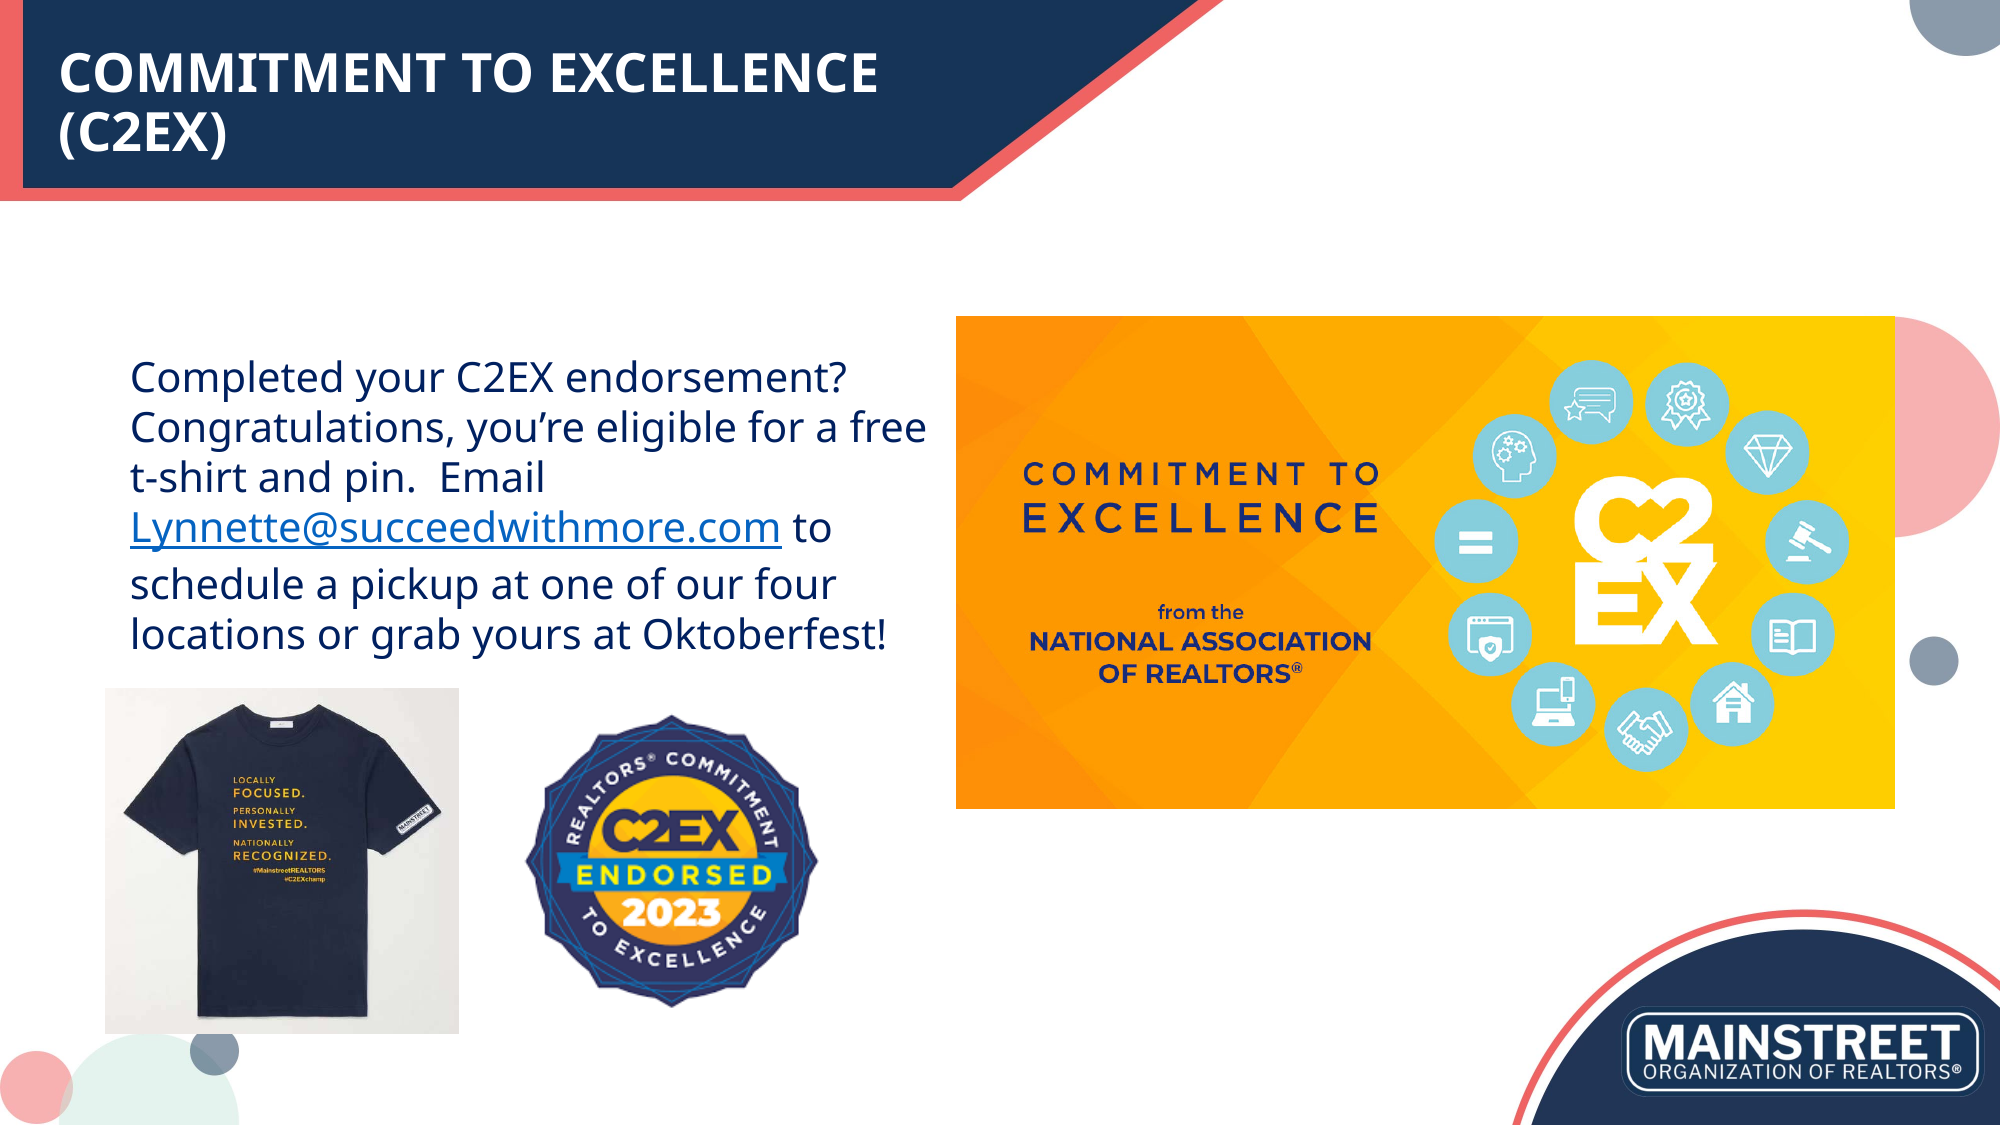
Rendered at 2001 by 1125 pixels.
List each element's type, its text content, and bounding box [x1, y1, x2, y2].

title COMMITMENT TO EXCELLENCE (C2EX) [43, 27, 957, 182]
picture [0, 0, 2000, 1125]
text_box Completed your C2EX endorsement? Congratulations, you’re eligible for a free t-shirt and pin. Email Lynnette@succeedwithmore.com to schedule a pickup at one of our four locations or grab yours at Oktoberfest! [115, 343, 956, 666]
